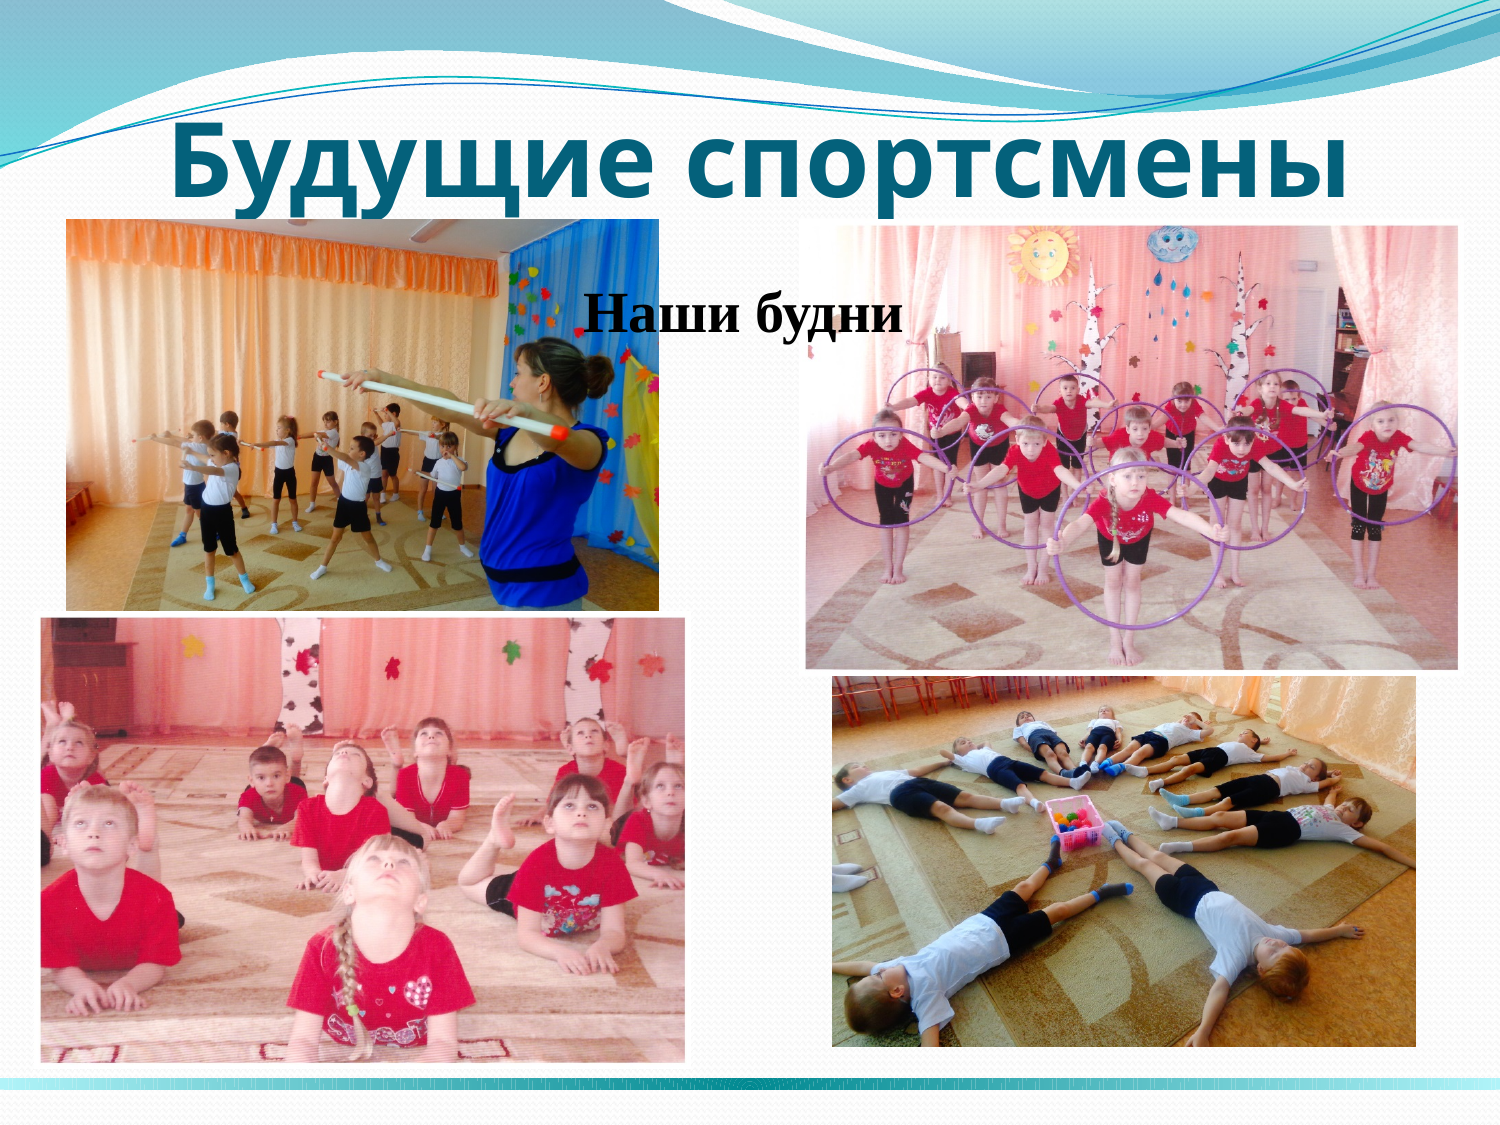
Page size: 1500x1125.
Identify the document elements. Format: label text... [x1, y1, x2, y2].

picture [34, 219, 692, 1069]
text_box [0, 1078, 1500, 1090]
title Будущие спортсмены [46, 30, 1472, 219]
picture [832, 686, 1416, 1048]
picture [799, 219, 1464, 676]
text_box Наши будни [665, 267, 792, 352]
